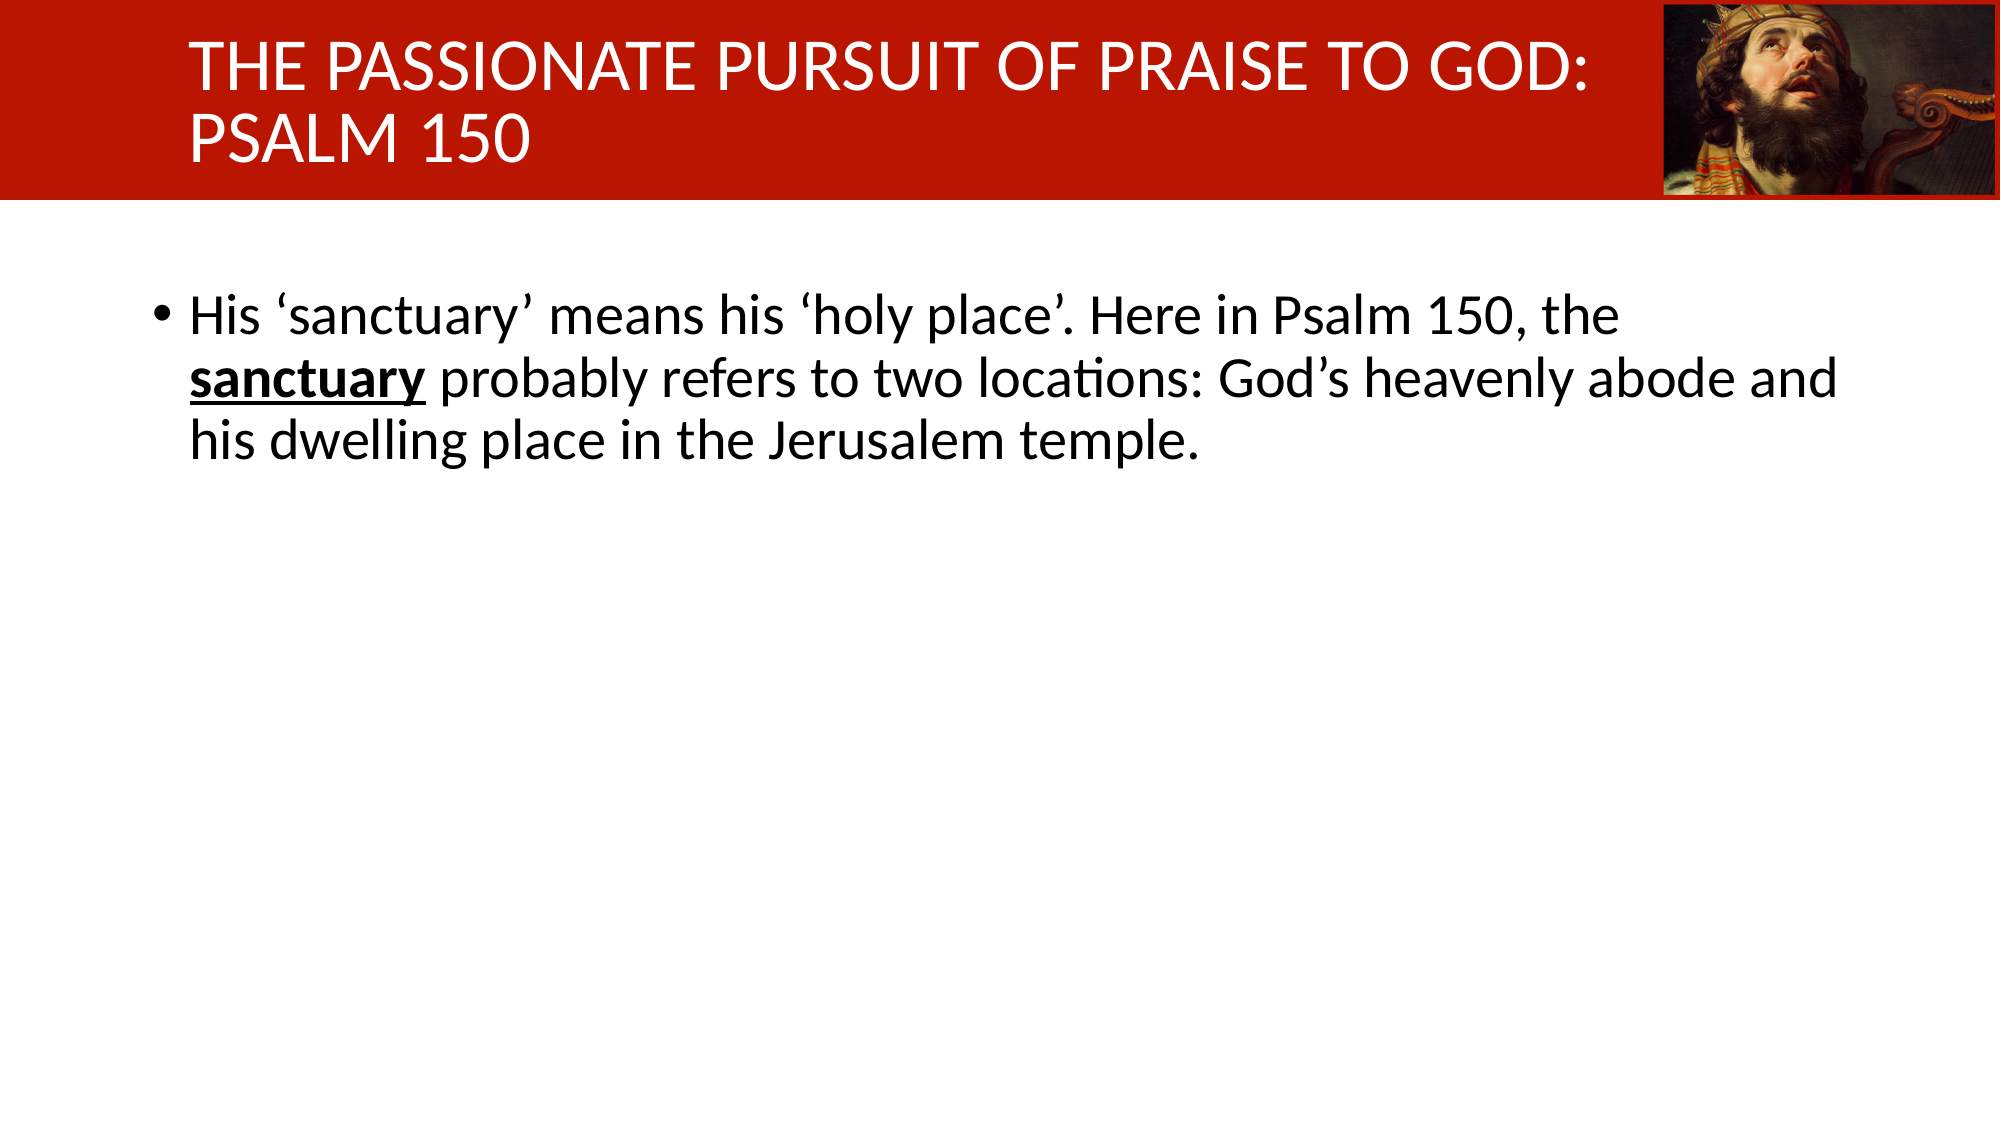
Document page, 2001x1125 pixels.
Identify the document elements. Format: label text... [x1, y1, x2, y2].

picture [0, 0, 2000, 200]
text_box His ‘sanctuary’ means his ‘holy place’. Here in Psalm 150, the sanctuary probably refers to two locations: God’s heavenly abode and his dwelling place in the Jerusalem temple. [137, 276, 1863, 1073]
